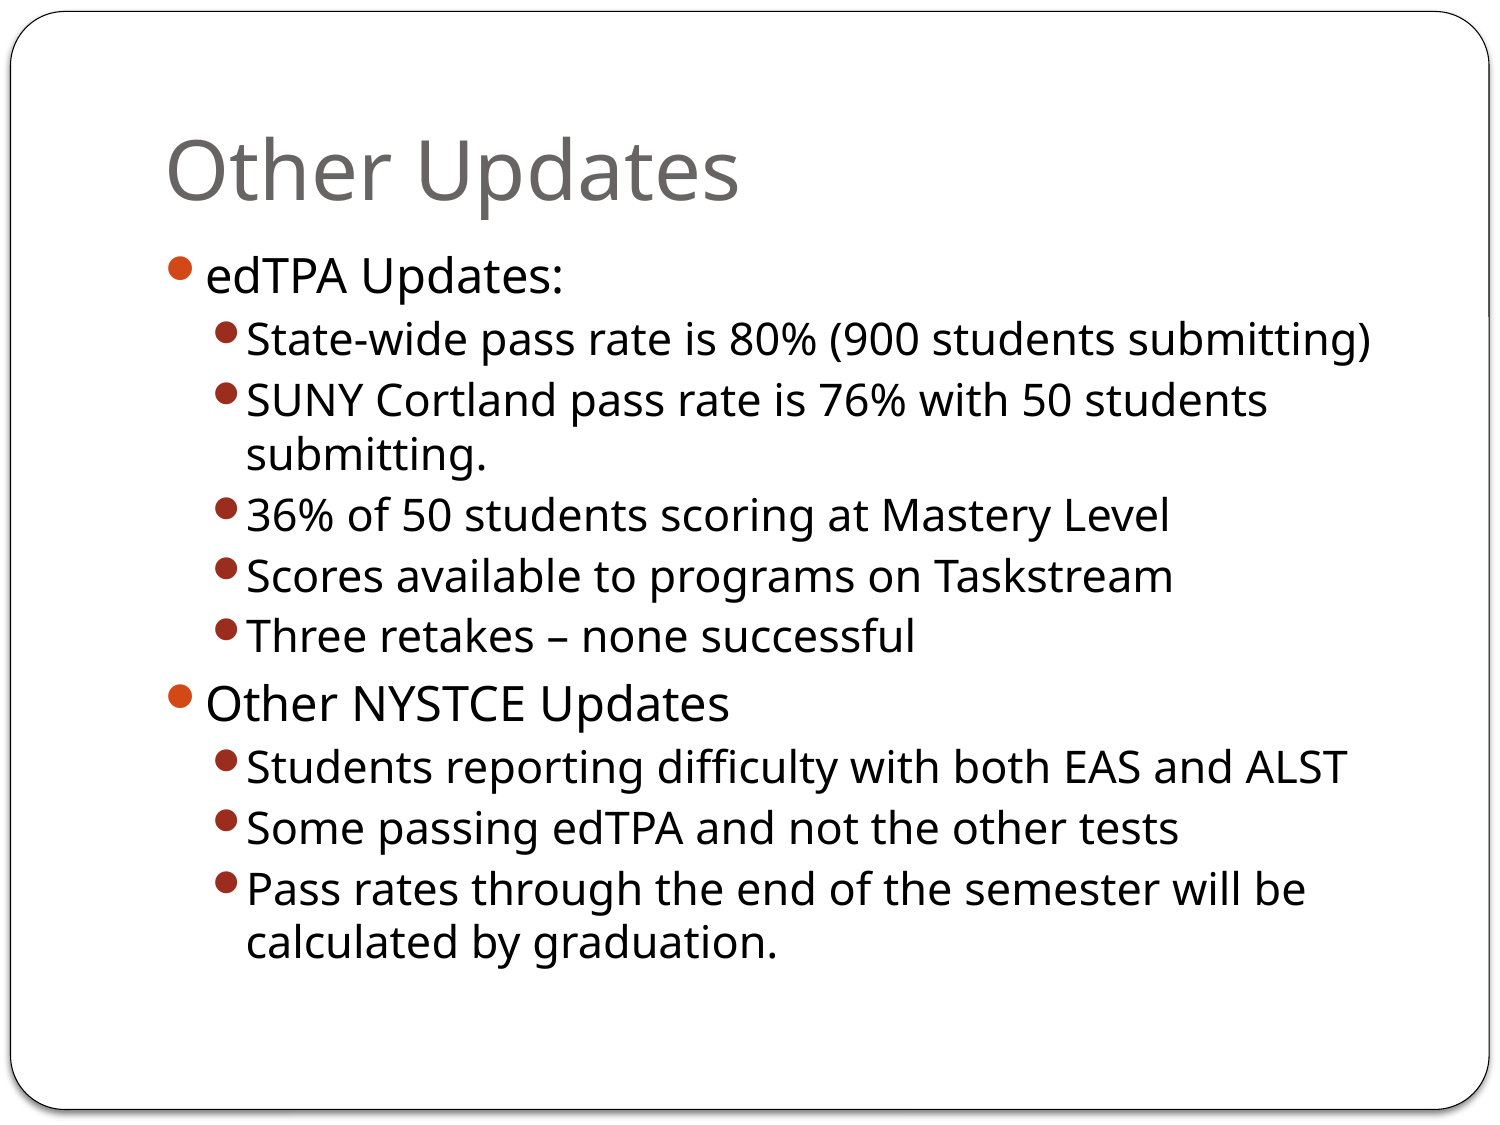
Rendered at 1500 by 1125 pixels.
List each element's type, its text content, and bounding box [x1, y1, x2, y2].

list edTPA Updates: State-wide pass rate is 80% (900 students submitting) SUNY Cortland pass rate is 76% with 50 students submitting. 36% of 50 students scoring at Mastery Level Scores available to programs on Taskstream Three retakes – none successful Other NYSTCE Updates Students reporting difficulty with both EAS and ALST Some passing edTPA and not the other tests Pass rates through the end of the semester will be calculated by graduation. [150, 237, 1425, 988]
title Other Updates [150, 45, 1425, 233]
